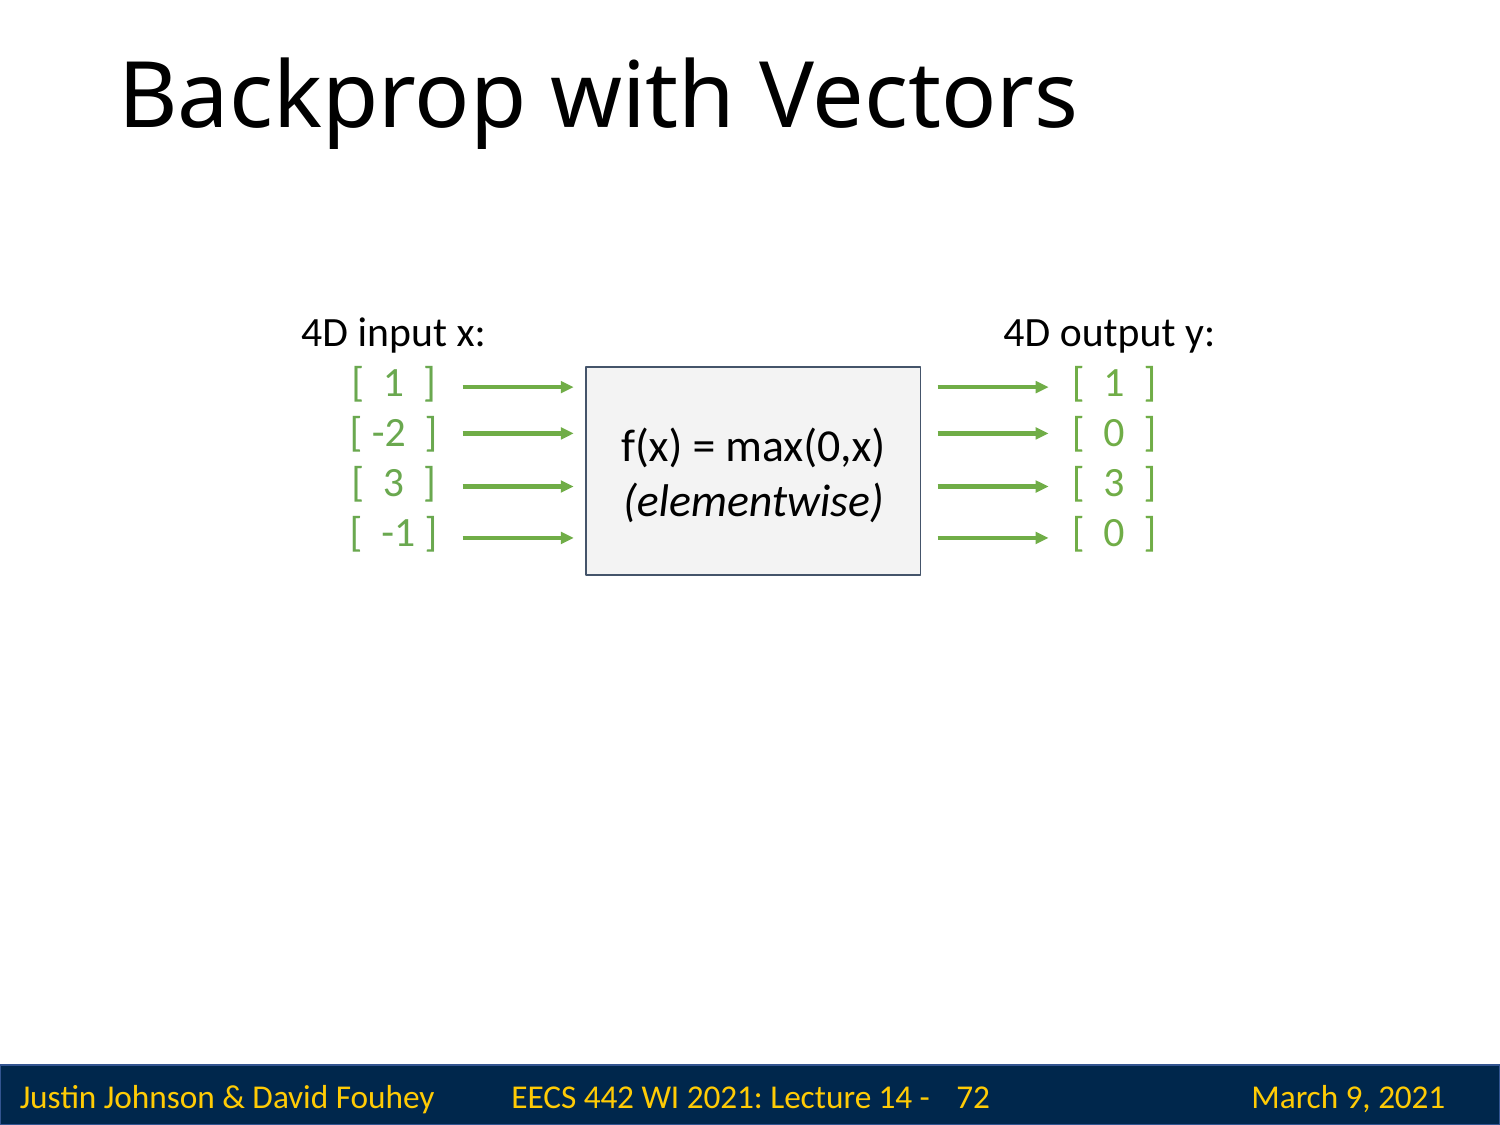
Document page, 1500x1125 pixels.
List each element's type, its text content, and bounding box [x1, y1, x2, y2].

text_box 4D output y: [ 1 ] [ 0 ] [ 3 ] [ 0 ] [978, 290, 1250, 575]
title Backprop with Vectors [103, 29, 1397, 165]
text_box 4D input x: [ 1 ] [ -2 ] [ 3 ] [ -1 ] [273, 290, 515, 575]
slide_number 72 [900, 1065, 1032, 1125]
text_box f(x) = max(0,x) (elementwise) [585, 366, 921, 575]
